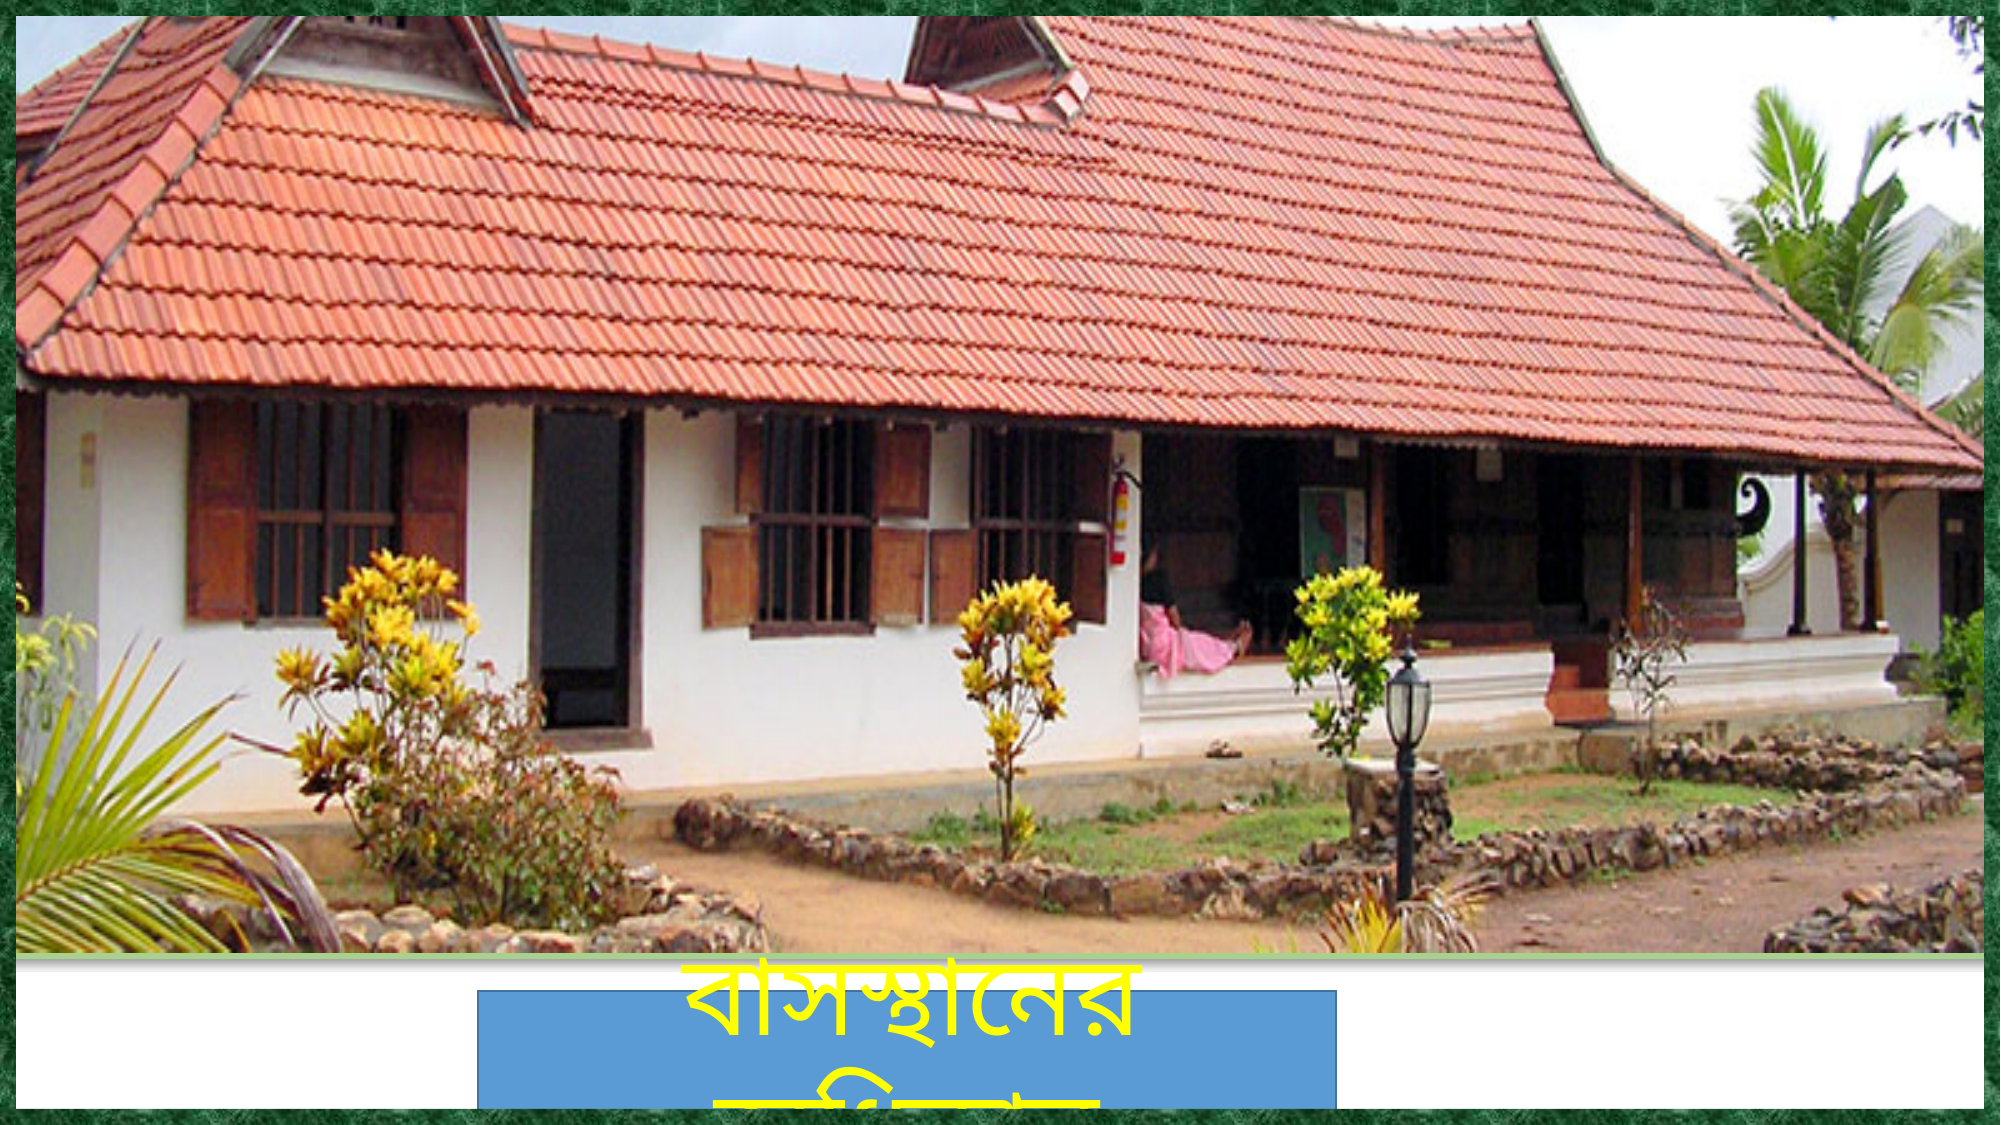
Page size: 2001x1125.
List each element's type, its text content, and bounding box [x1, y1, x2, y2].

text_box বাসস্থানের অধিকার [477, 990, 1337, 1108]
text_box [0, 954, 2000, 1125]
picture [0, 0, 2000, 954]
